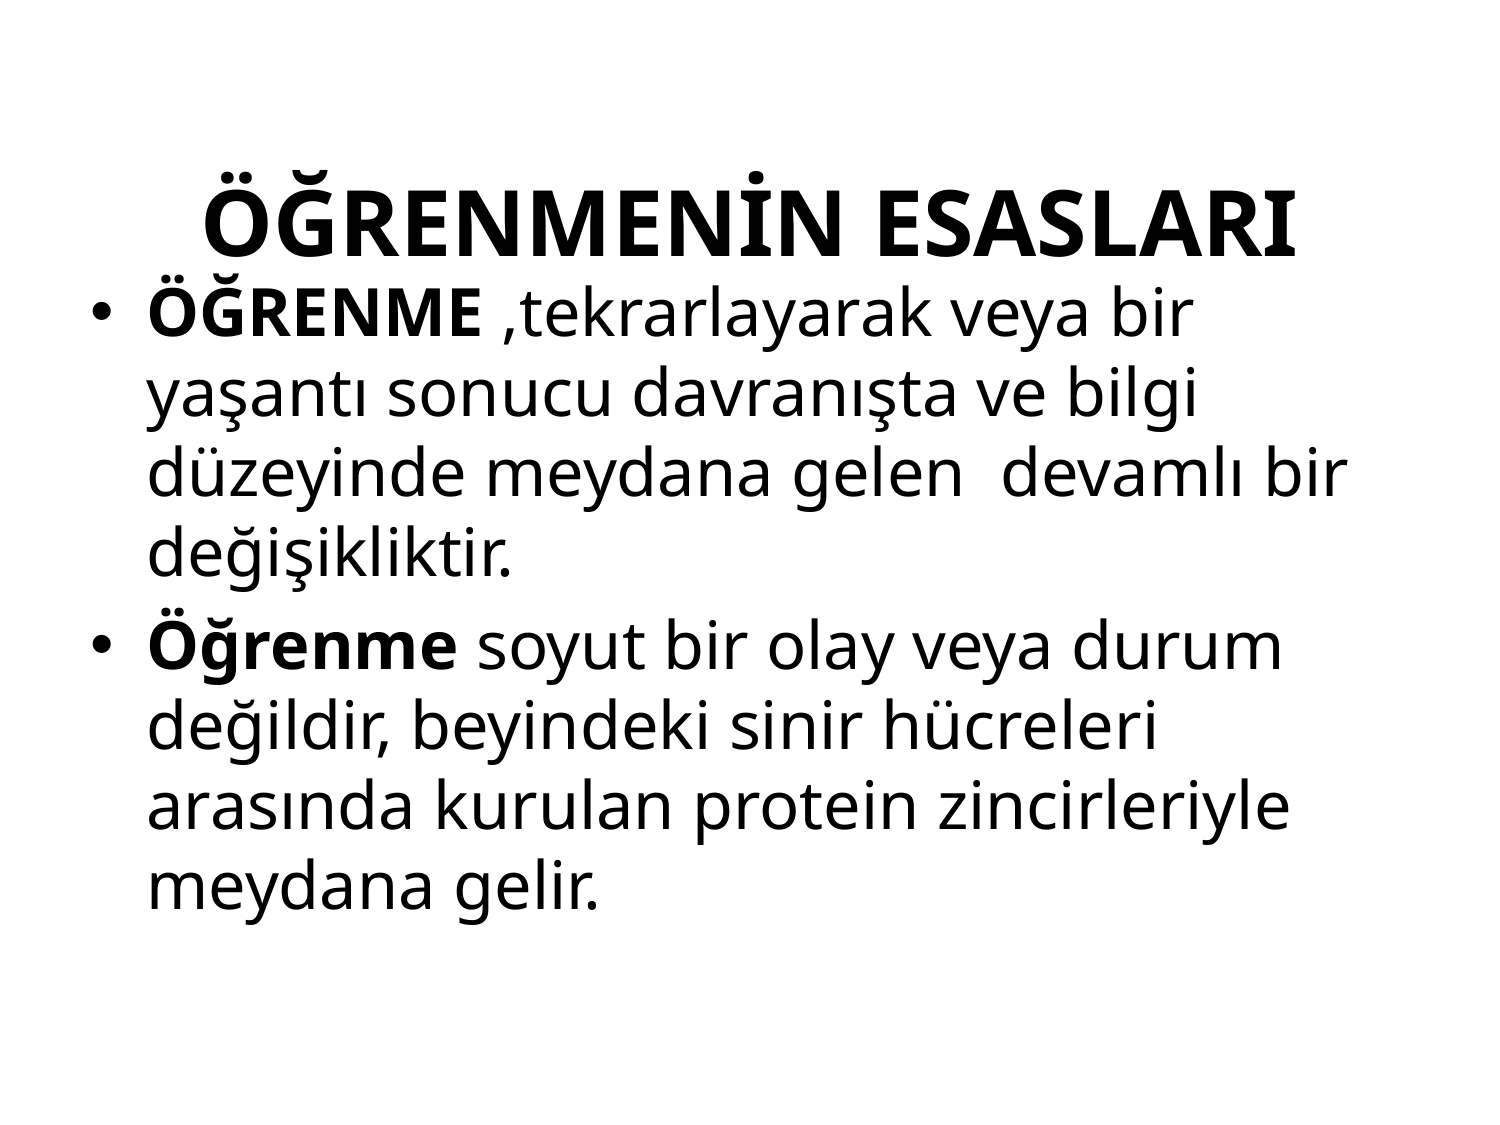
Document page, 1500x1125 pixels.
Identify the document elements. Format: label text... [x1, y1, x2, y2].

list ÖĞRENME ,tekrarlayarak veya bir yaşantı sonucu davranışta ve bilgi düzeyinde meydana gelen devamlı bir değişikliktir. Öğrenme soyut bir olay veya durum değildir, beyindeki sinir hücreleri arasında kurulan protein zincirleriyle meydana gelir. [75, 262, 1425, 1005]
title ÖĞRENMENİN ESASLARI [112, 169, 1388, 262]
